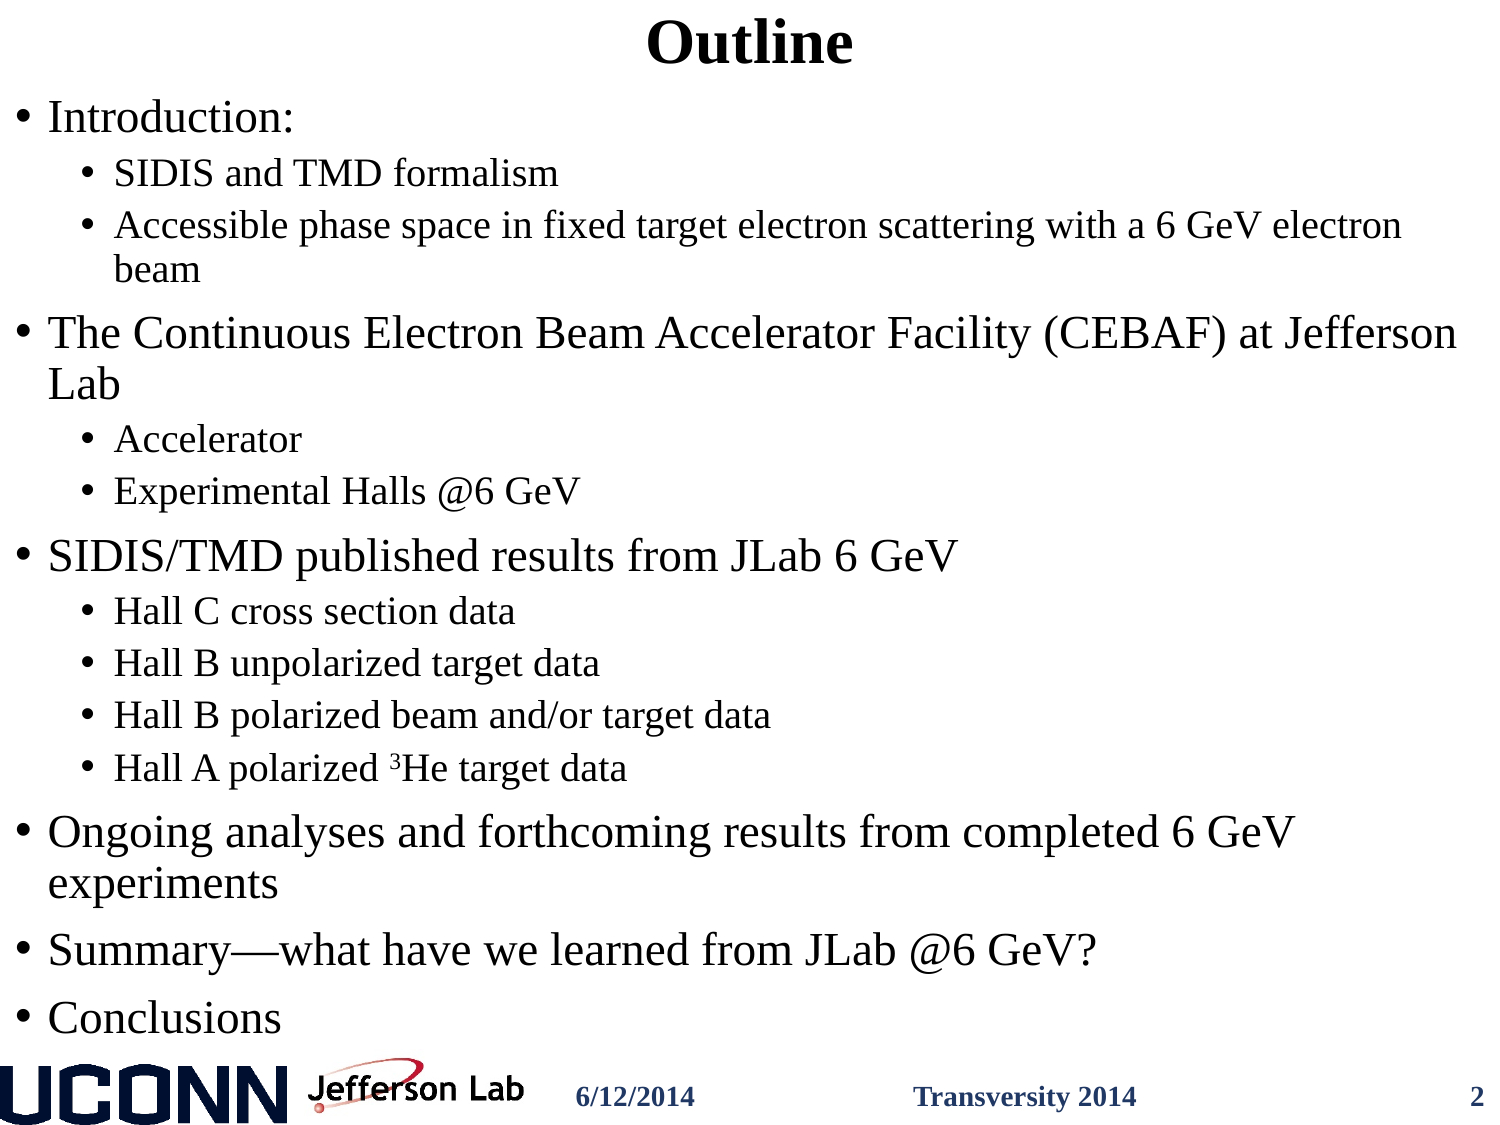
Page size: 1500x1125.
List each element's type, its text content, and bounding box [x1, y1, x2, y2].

slide_number 2 [1313, 1065, 1500, 1125]
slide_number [540, 1065, 731, 1125]
picture [0, 1064, 287, 1125]
picture [293, 1053, 534, 1125]
list Introduction: SIDIS and TMD formalism Accessible phase space in fixed target electron scattering with a 6 GeV electron beam The Continuous Electron Beam Accelerator Facility (CEBAF) at Jefferson Lab Accelerator Experimental Halls @6 GeV SIDIS/TMD published results from JLab 6 GeV Hall C cross section data Hall B unpolarized target data Hall B polarized beam and/or target data Hall A polarized 3He target data Ongoing analyses and forthcoming results from completed 6 GeV experiments Summary—what have we learned from JLab @6 GeV? Conclusions [0, 84, 1500, 1053]
footer Transversity 2014 [737, 1065, 1313, 1125]
title Outline [0, 0, 1500, 84]
